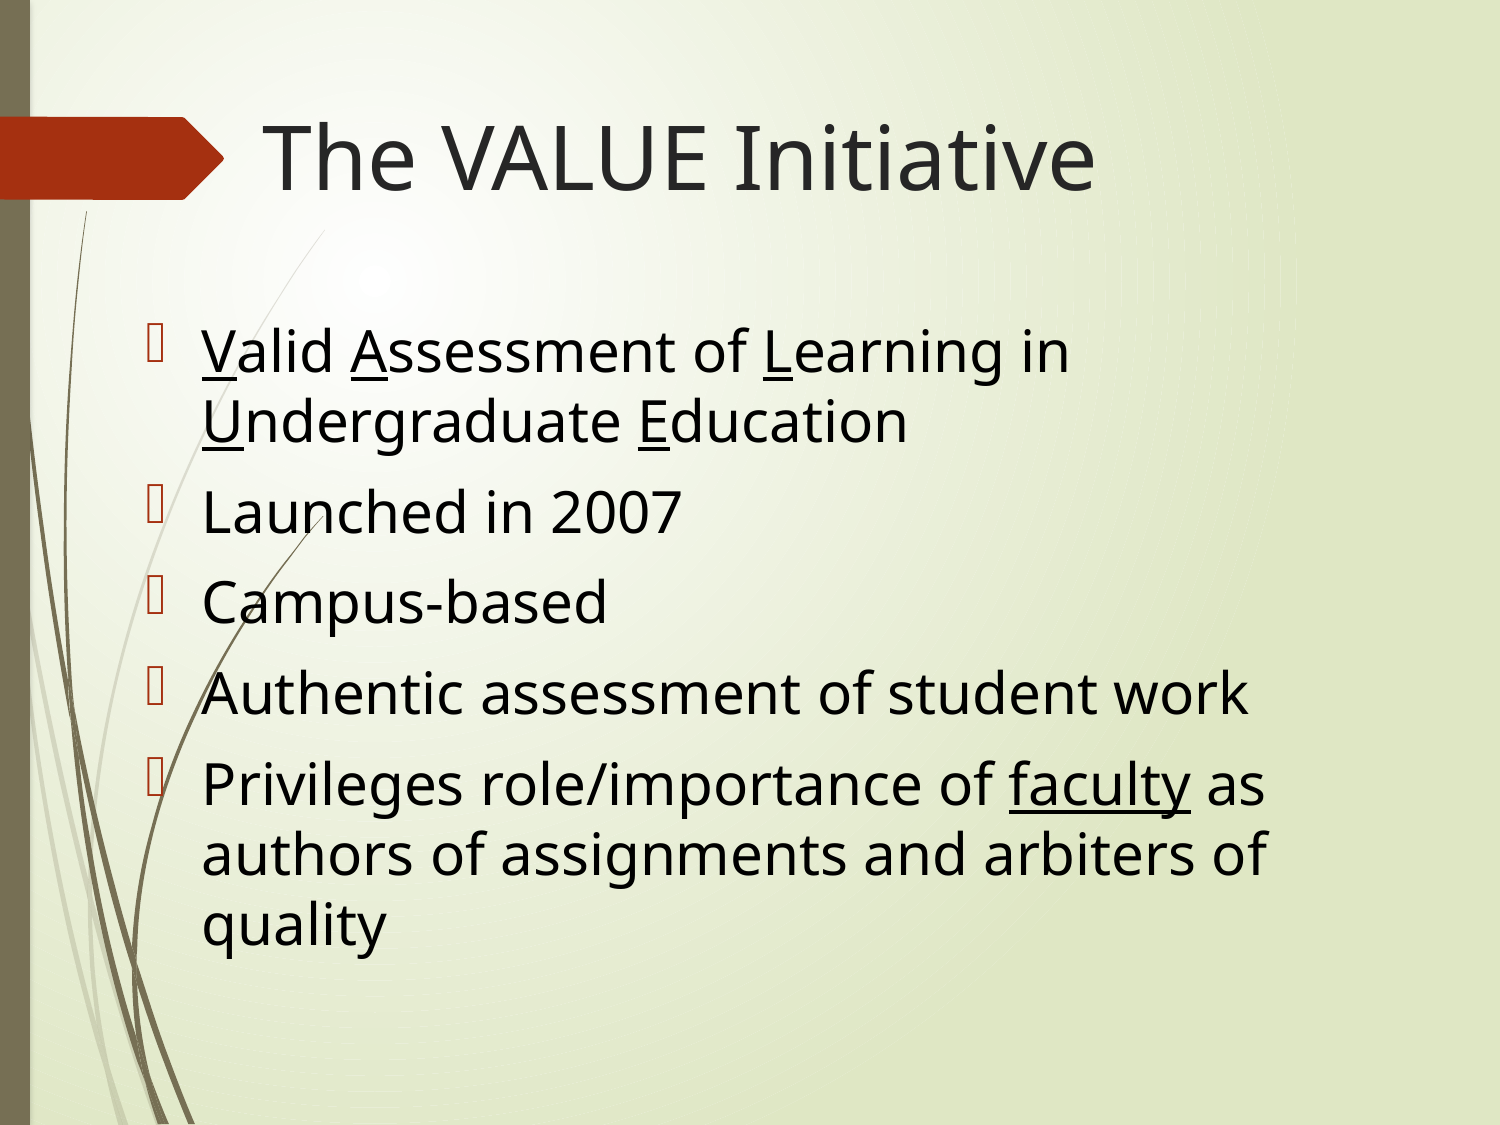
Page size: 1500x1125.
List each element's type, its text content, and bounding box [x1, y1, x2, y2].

title The VALUE Initiative [247, 93, 1500, 330]
list Valid Assessment of Learning in Undergraduate Education Launched in 2007 Campus-based Authentic assessment of student work Privileges role/importance of faculty as authors of assignments and arbiters of quality [130, 306, 1425, 839]
